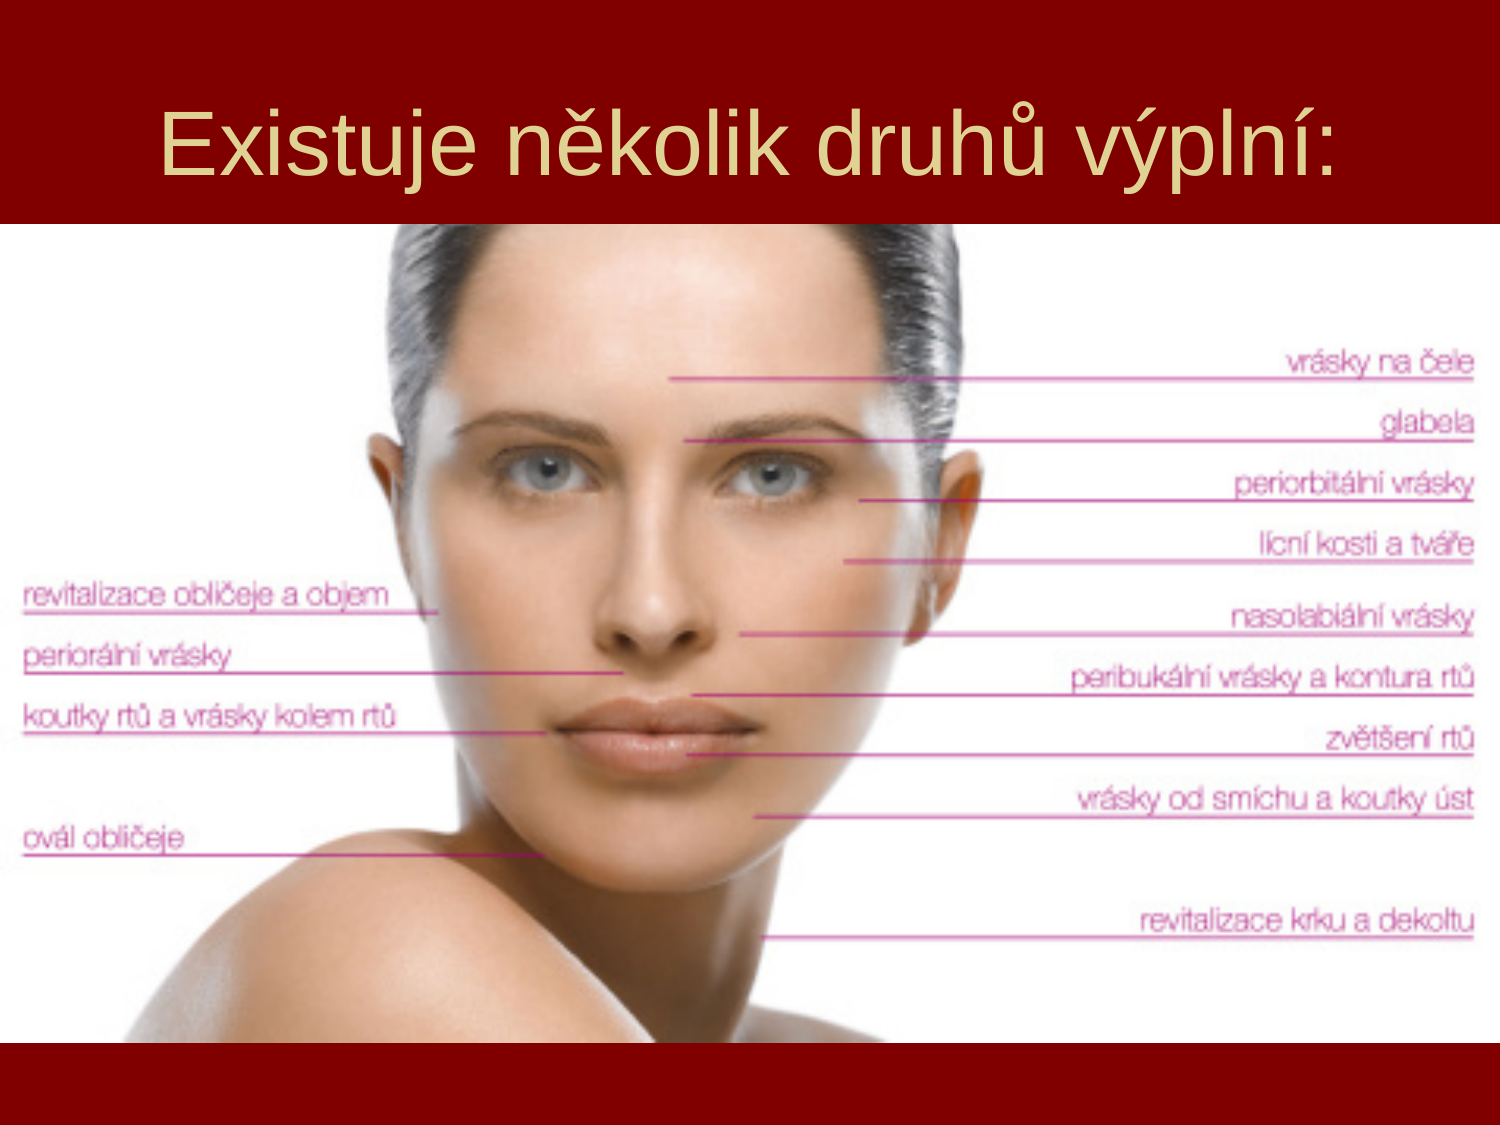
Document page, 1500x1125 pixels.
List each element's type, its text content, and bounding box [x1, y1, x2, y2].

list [0, 224, 1500, 1044]
title Existuje několik druhů výplní: [75, 45, 1425, 222]
